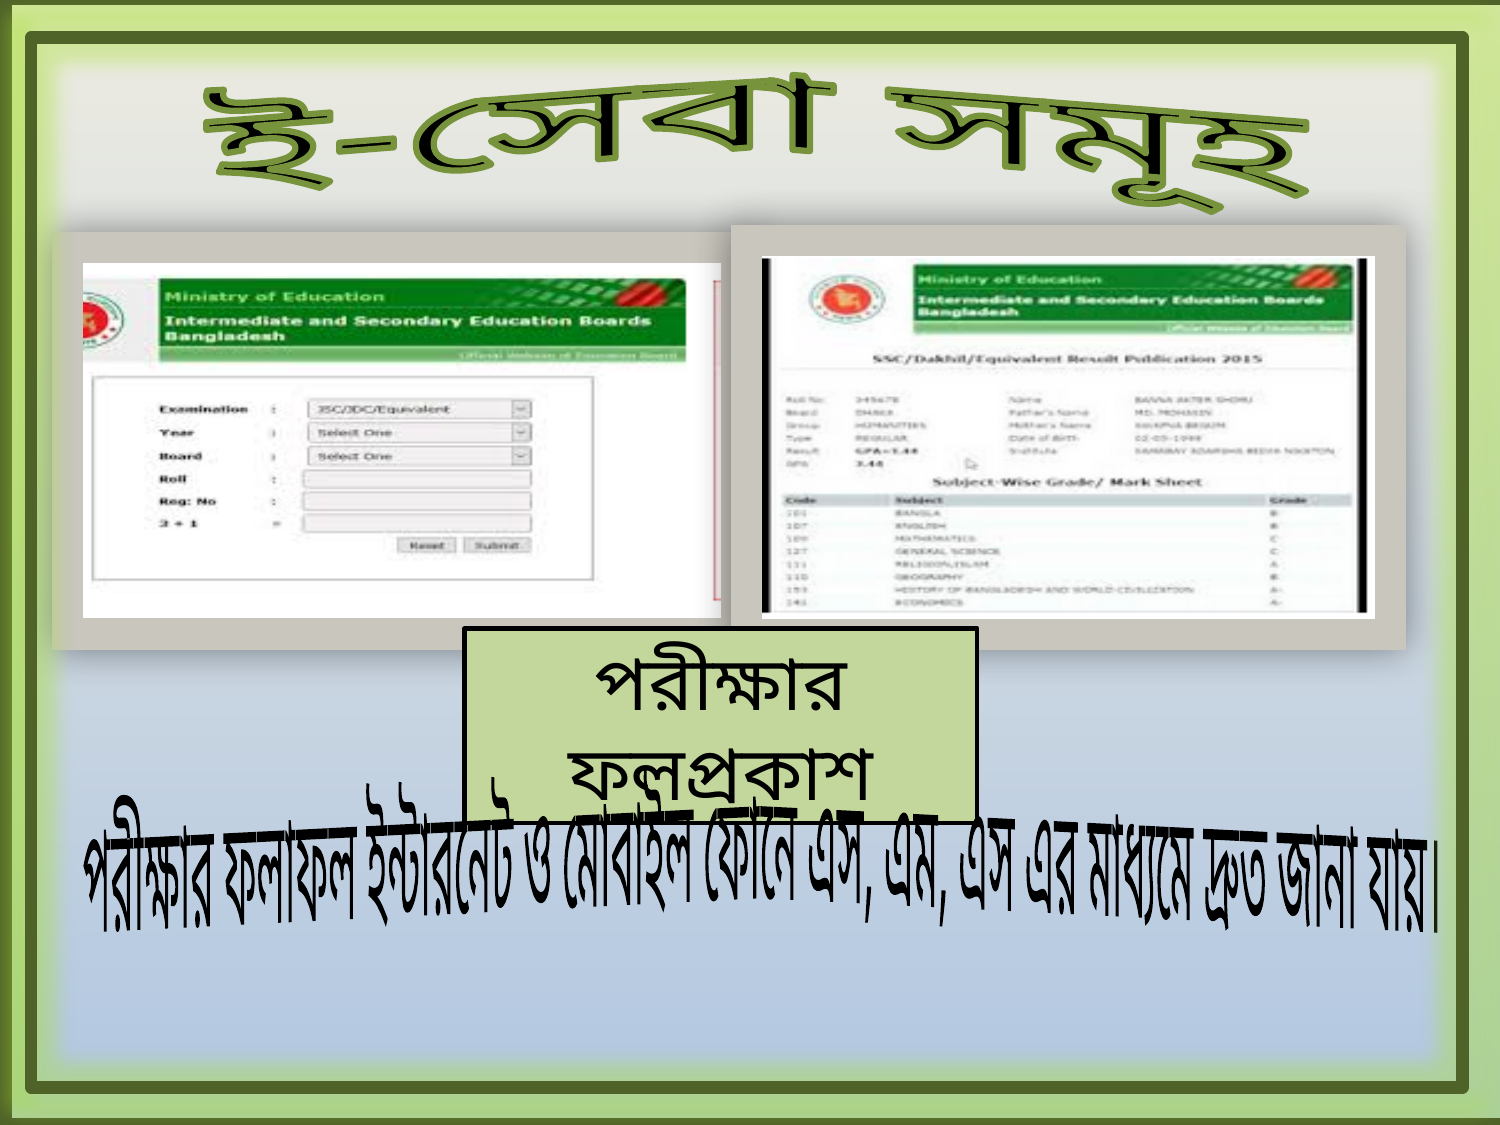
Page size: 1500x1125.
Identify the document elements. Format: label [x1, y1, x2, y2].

picture [761, 255, 1375, 620]
text_box [6, 0, 1500, 1124]
text_box [31, 37, 1463, 1088]
picture [83, 262, 722, 619]
